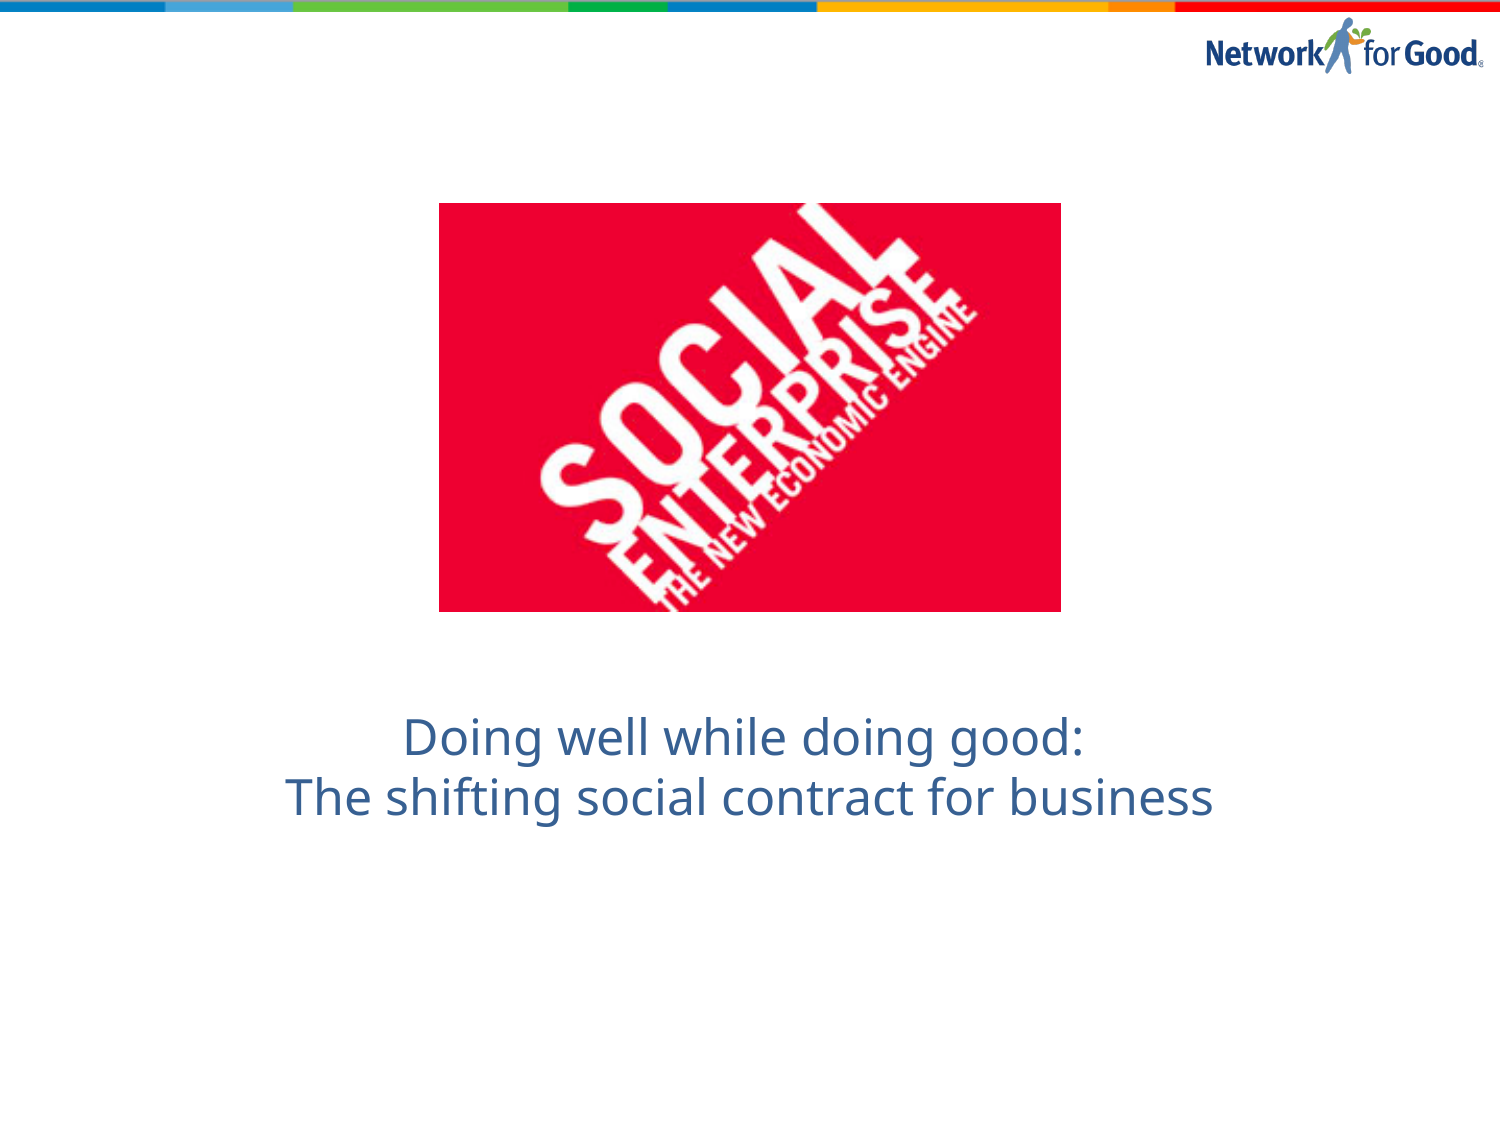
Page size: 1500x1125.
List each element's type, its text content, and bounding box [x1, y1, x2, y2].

picture [439, 203, 1061, 612]
text_box Doing well while doing good: The shifting social contract for business [131, 697, 1370, 833]
picture [0, 0, 1500, 12]
